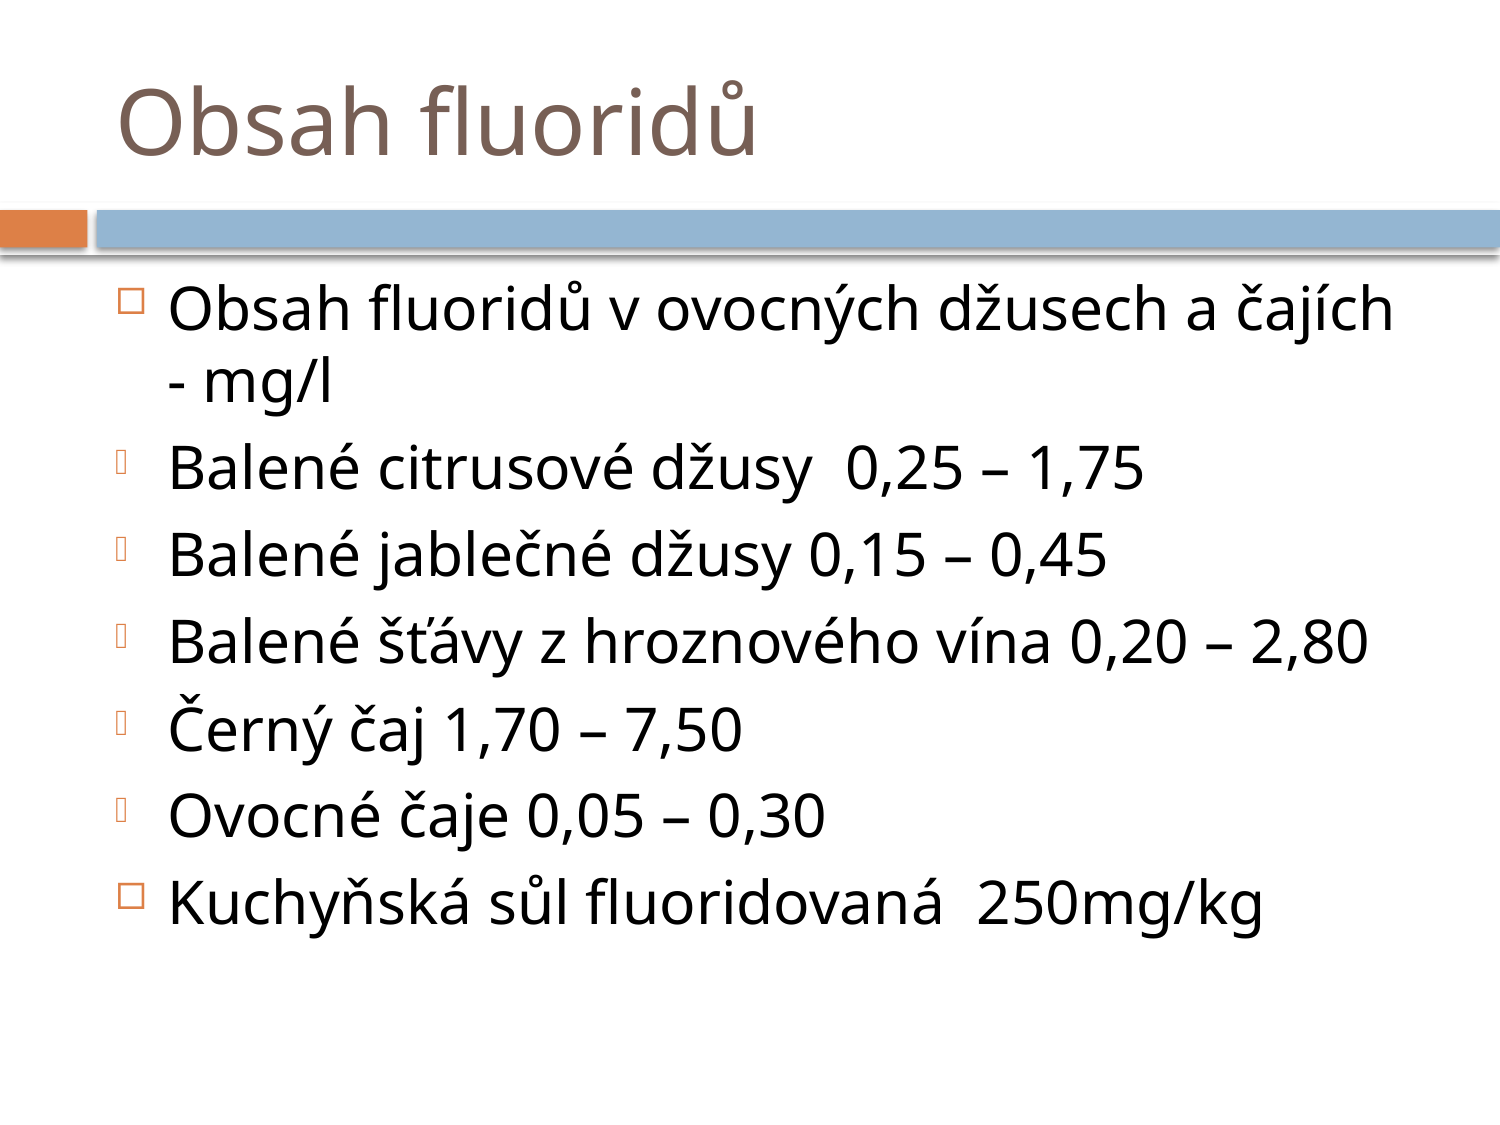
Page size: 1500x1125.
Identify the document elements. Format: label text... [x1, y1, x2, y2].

title Obsah fluoridů [100, 37, 1438, 200]
list Obsah fluoridů v ovocných džusech a čajích - mg/l Balené citrusové džusy 0,25 – 1,75 Balené jablečné džusy 0,15 – 0,45 Balené šťávy z hroznového vína 0,20 – 2,80 Černý čaj 1,70 – 7,50 Ovocné čaje 0,05 – 0,30 Kuchyňská sůl fluoridovaná 250mg/kg [100, 262, 1438, 1000]
